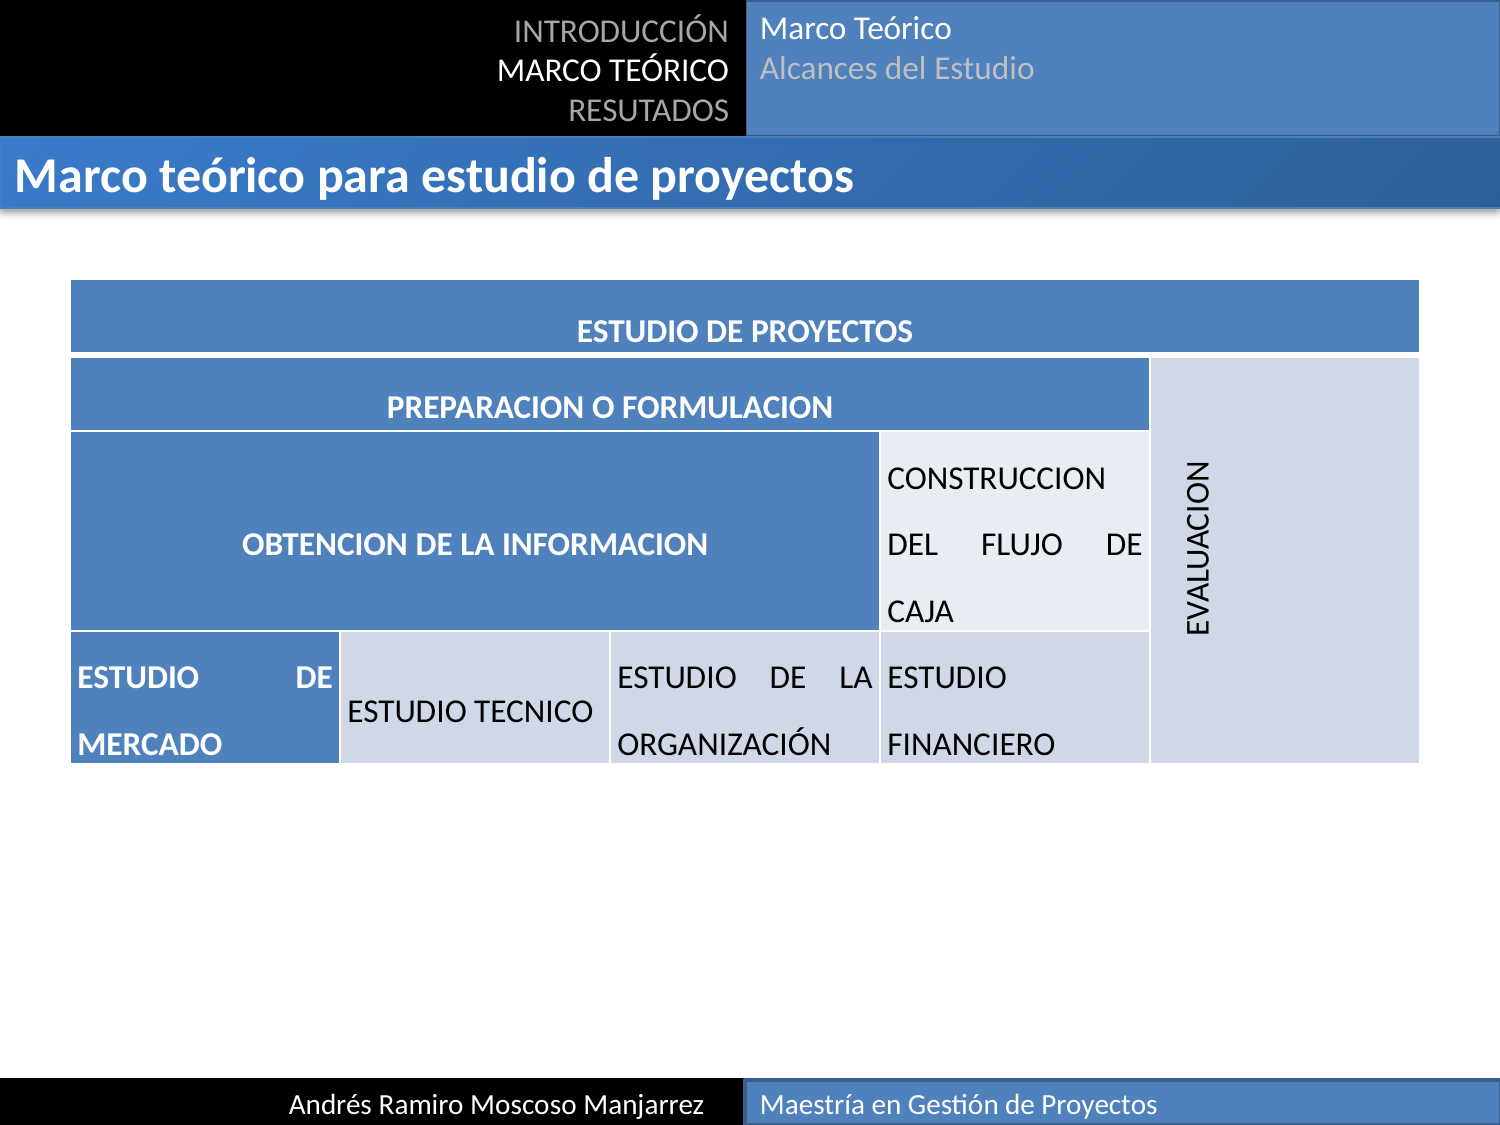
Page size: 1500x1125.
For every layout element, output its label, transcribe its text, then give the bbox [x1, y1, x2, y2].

table_cell PREPARACION O FORMULACION [71, 358, 1149, 430]
table_cell OBTENCION DE LA INFORMACION [71, 432, 879, 630]
table_cell ESTUDIO DE MERCADO [71, 632, 339, 763]
table_header ESTUDIO DE PROYECTOS [71, 280, 1419, 352]
table_cell CONSTRUCCION DEL FLUJO DE CAJA [881, 432, 1149, 630]
table_cell ESTUDIO TECNICO [341, 632, 609, 763]
text_box INTRODUCCIÓN MARCO TEÓRICO RESUTADOS [0, 0, 746, 136]
text_box Andrés Ramiro Moscoso Manjarrez [0, 1078, 743, 1125]
text_box Maestría en Gestión de Proyectos [743, 1078, 1500, 1125]
table_cell ESTUDIO DE LA ORGANIZACIÓN [611, 632, 879, 763]
text_box Marco Teórico Alcances del Estudio [746, 0, 1500, 136]
table_cell EVALUACION [1151, 358, 1419, 763]
table_cell ESTUDIO FINANCIERO [881, 632, 1149, 763]
text_box Marco teórico para estudio de proyectos [0, 136, 1500, 209]
